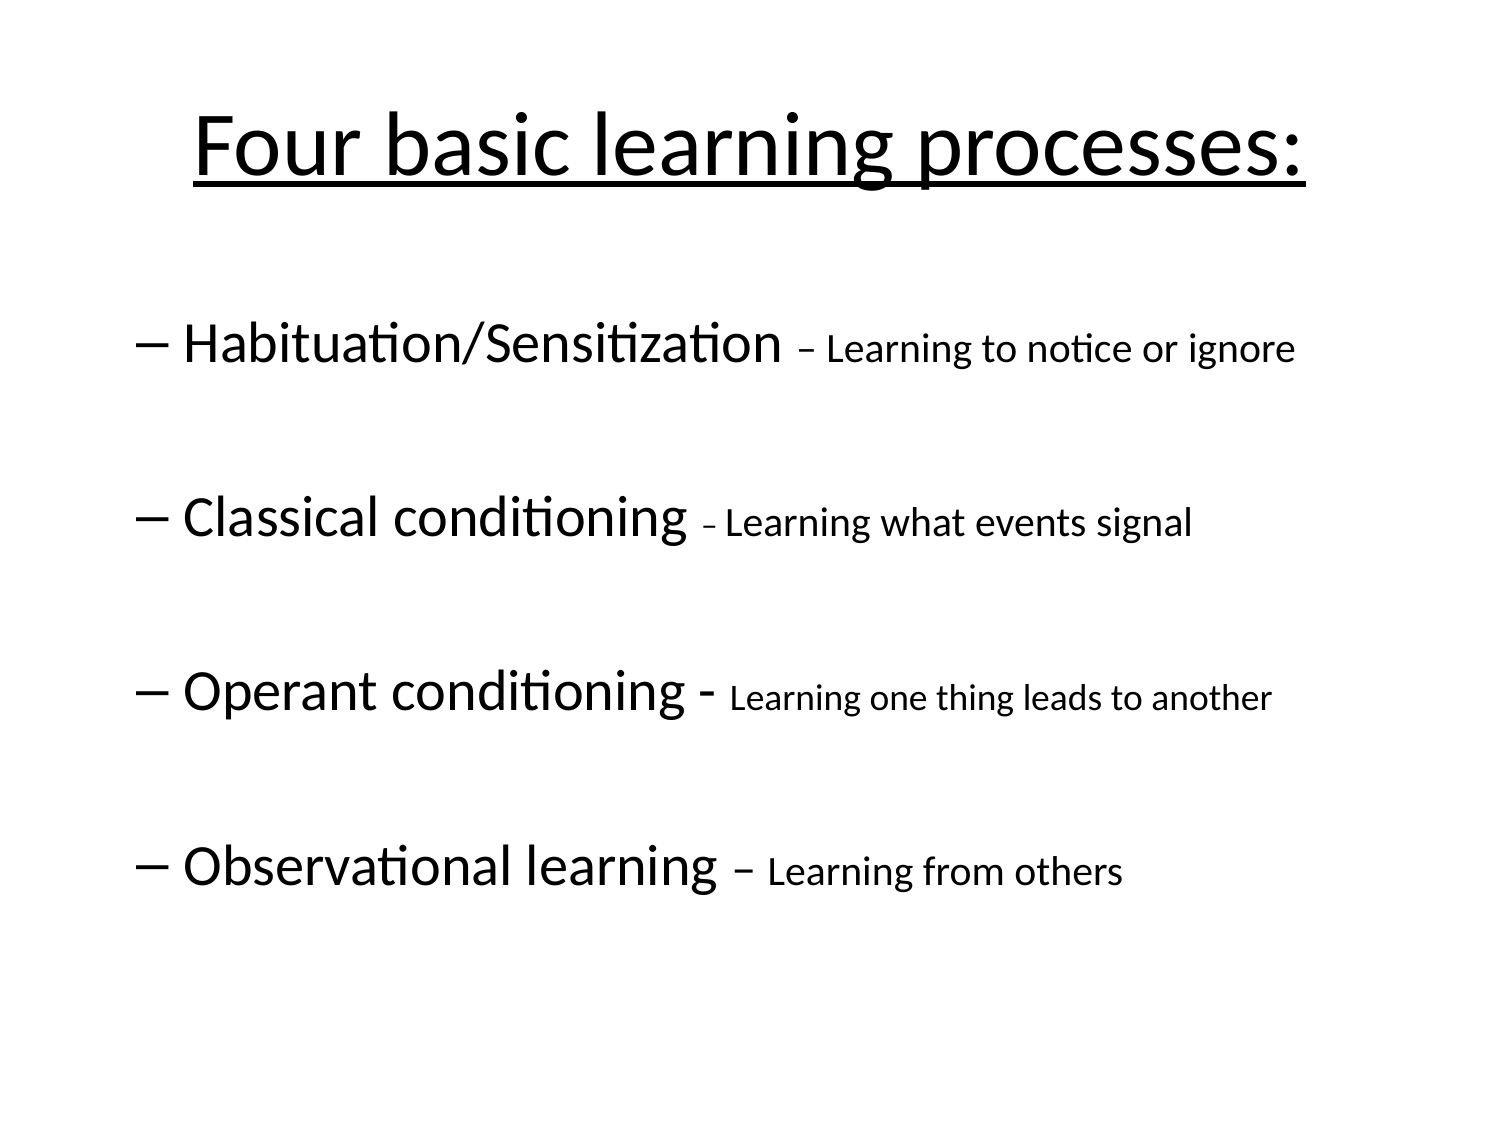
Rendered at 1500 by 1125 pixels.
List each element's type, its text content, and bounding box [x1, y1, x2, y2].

list Habituation/Sensitization – Learning to notice or ignore Classical conditioning – Learning what events signal Operant conditioning - Learning one thing leads to another Observational learning – Learning from others [46, 304, 1432, 1048]
title Four basic learning processes: [75, 45, 1425, 233]
